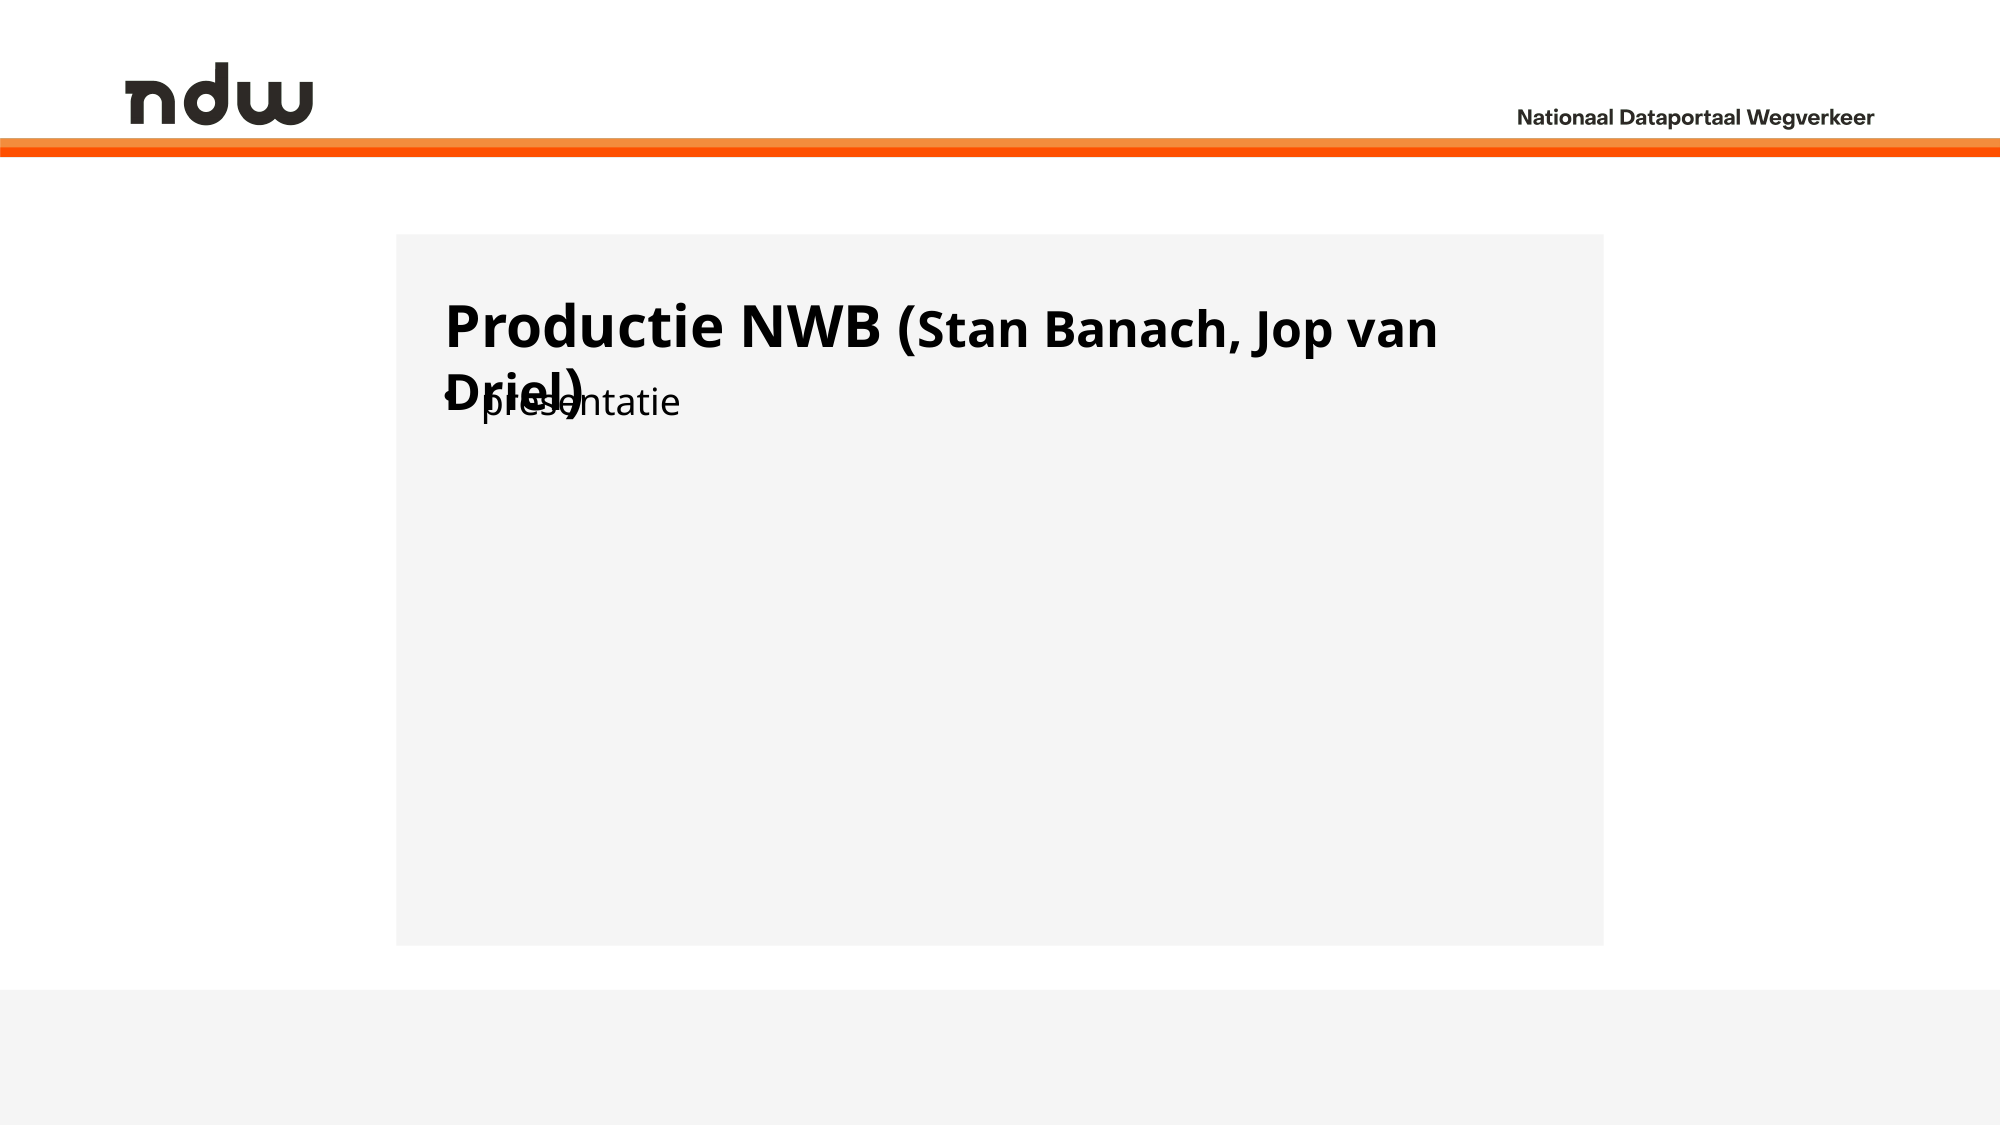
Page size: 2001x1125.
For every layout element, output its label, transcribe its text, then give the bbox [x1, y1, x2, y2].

picture [0, 0, 2000, 235]
list presentatie [428, 370, 1597, 928]
title Productie NWB (Stan Banach, Jop van Driel) [429, 289, 1598, 383]
